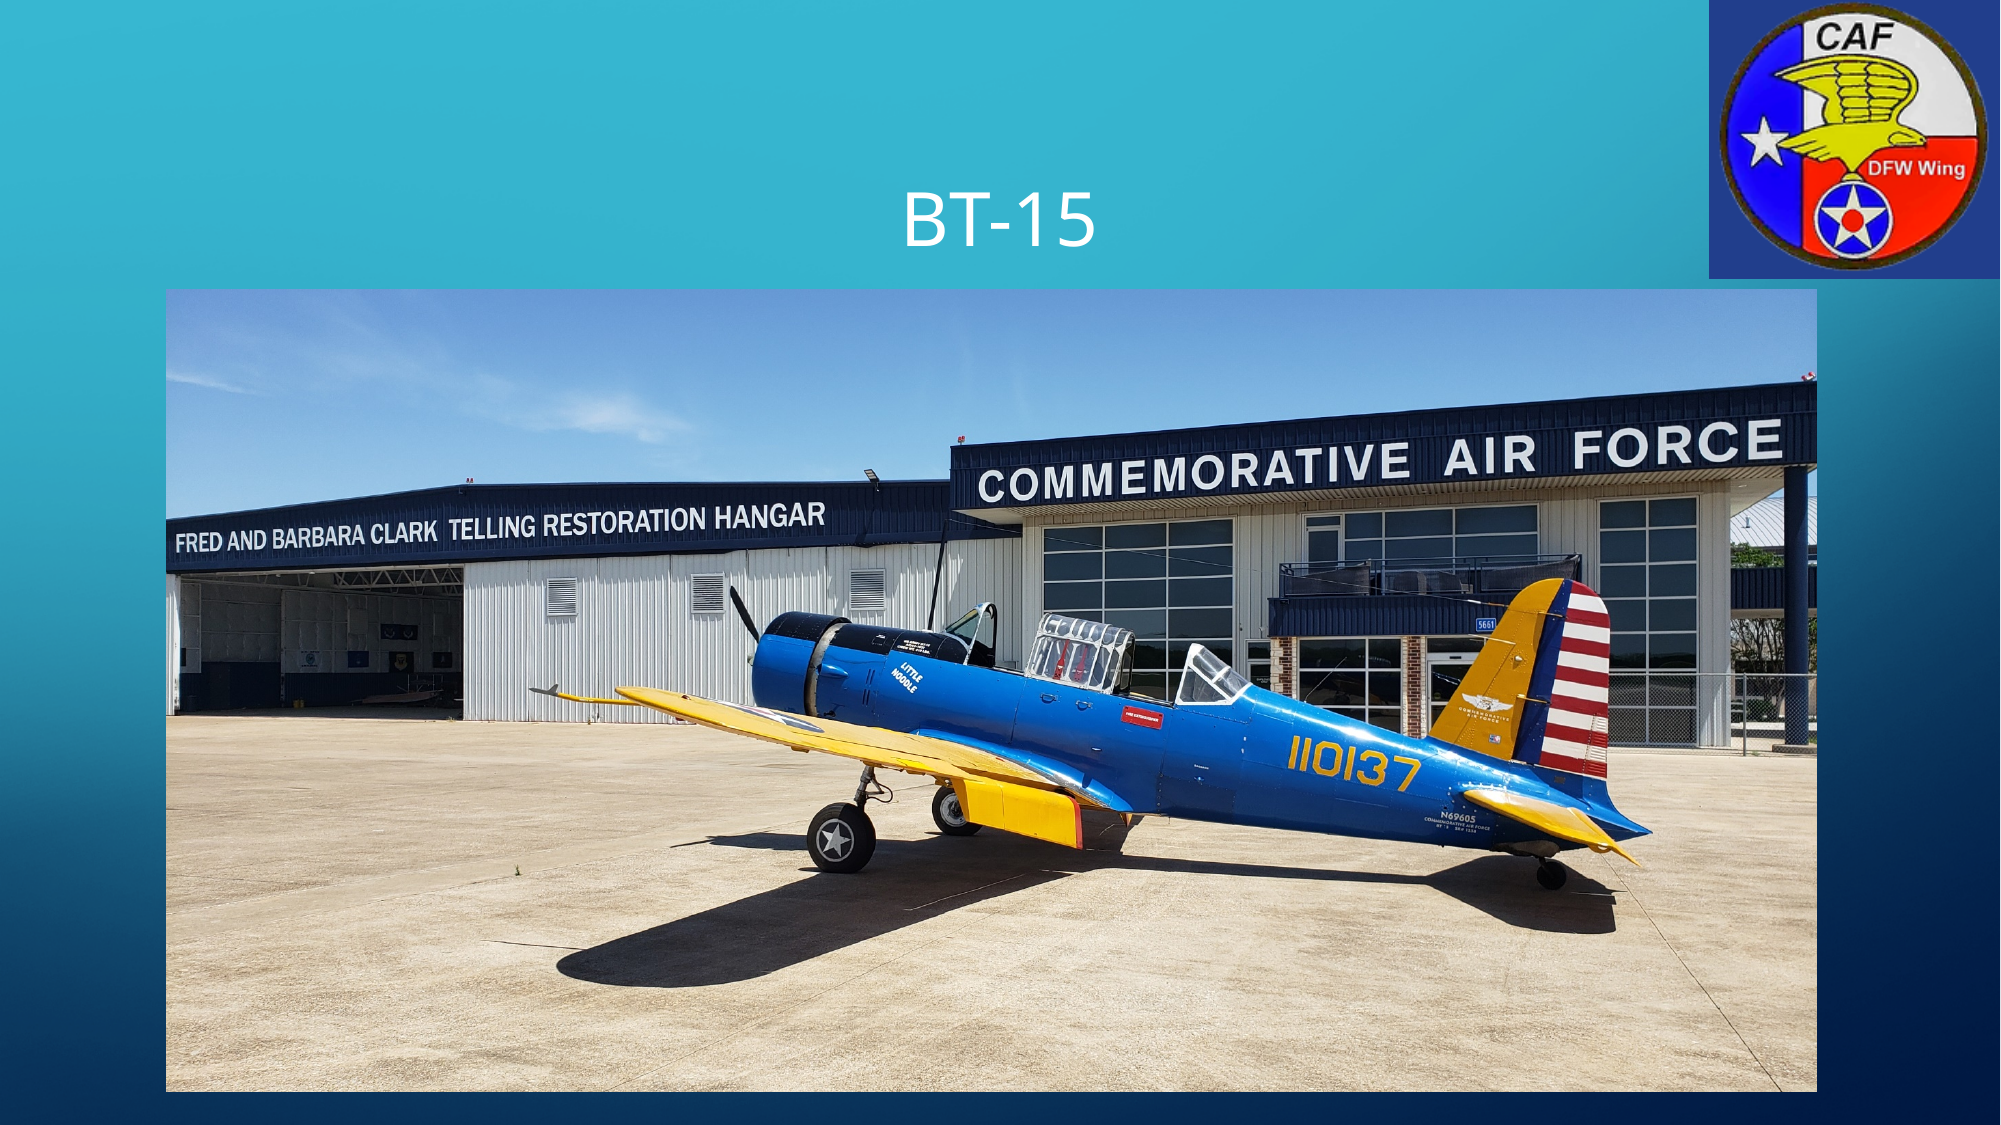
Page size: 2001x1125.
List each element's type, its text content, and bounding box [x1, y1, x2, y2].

title BT-15 [187, 101, 1813, 288]
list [1709, 0, 2000, 279]
picture [165, 288, 1817, 1092]
